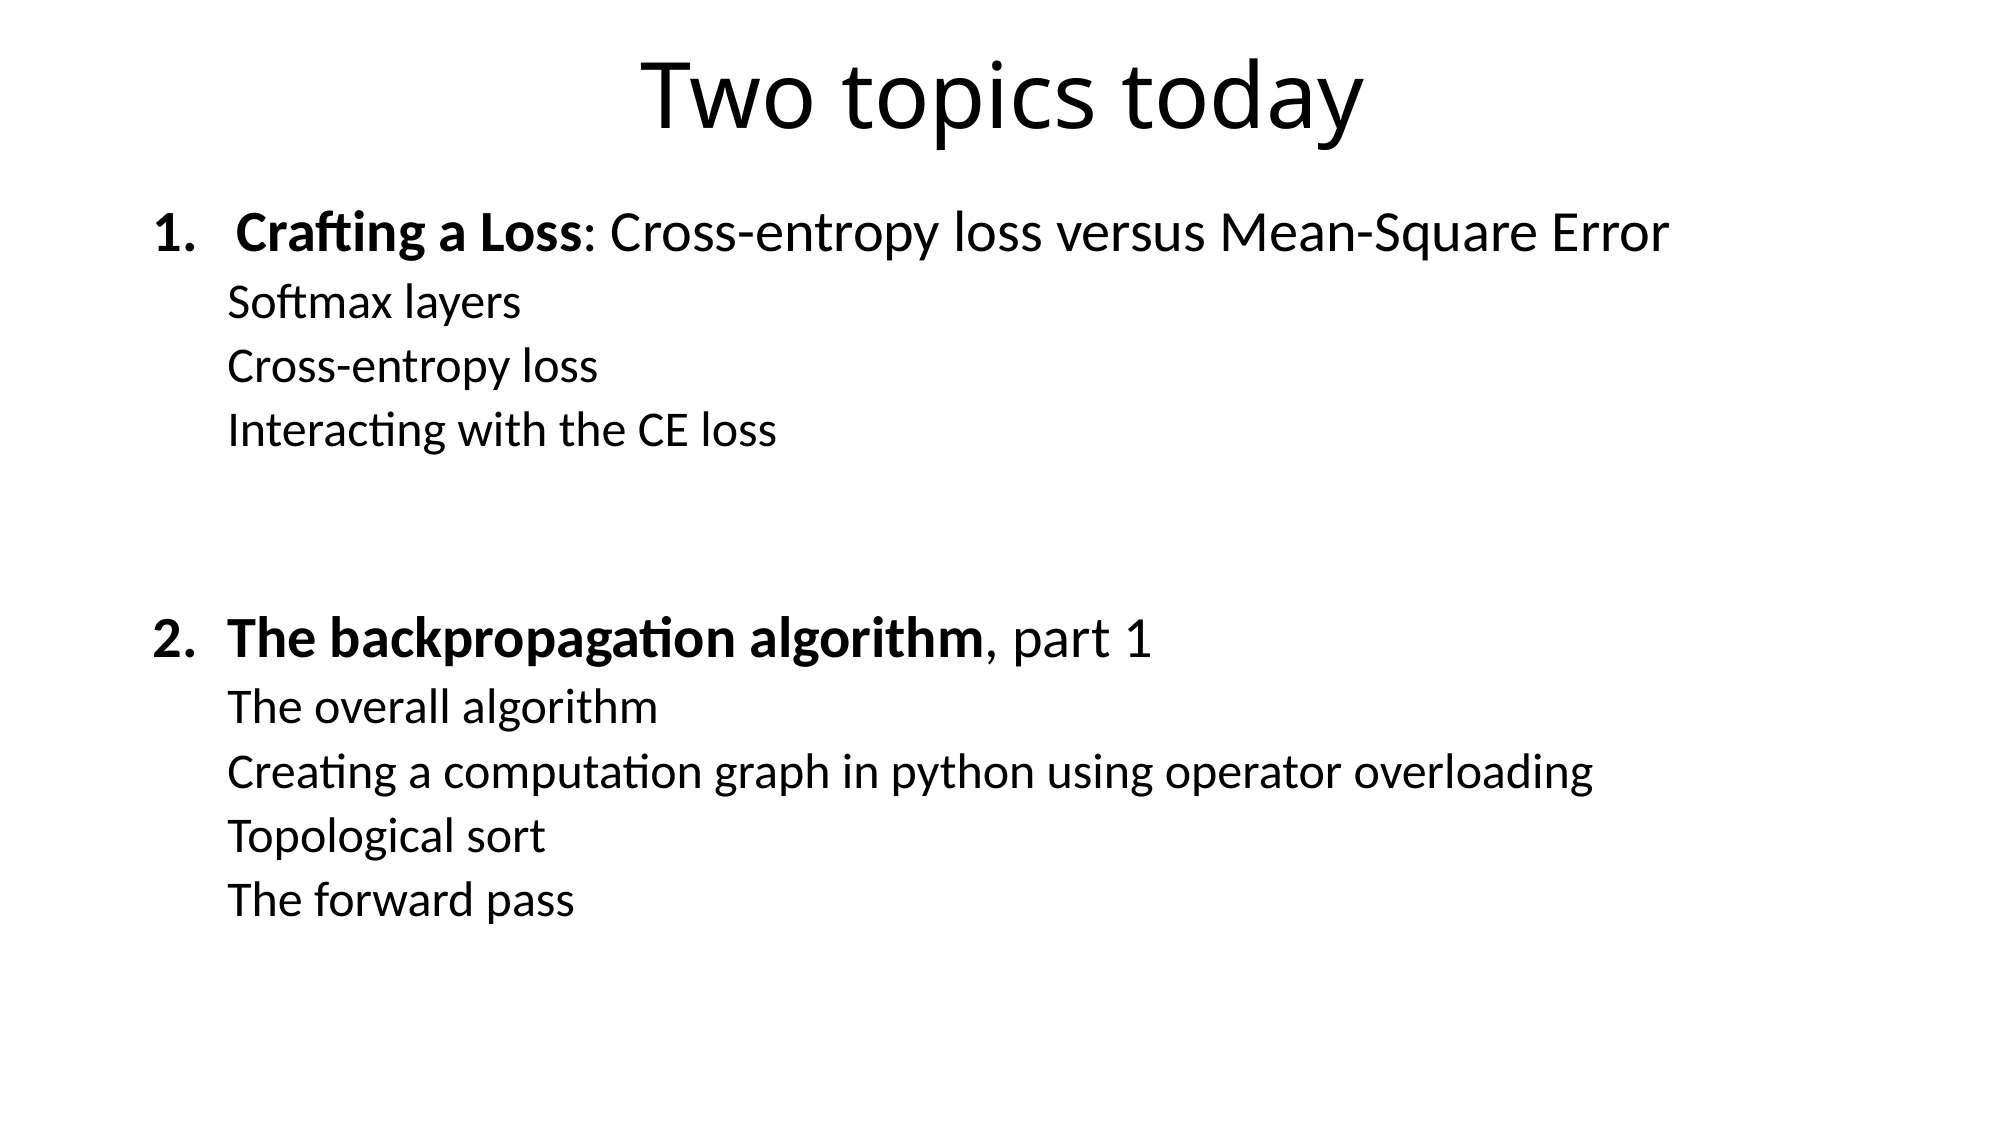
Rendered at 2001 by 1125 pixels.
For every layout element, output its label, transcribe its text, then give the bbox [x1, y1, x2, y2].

title Two topics today [2, 3, 2000, 195]
list Crafting a Loss: Cross-entropy loss versus Mean-Square Error Softmax layers Cross-entropy loss Interacting with the CE loss The backpropagation algorithm, part 1 The overall algorithm Creating a computation graph in python using operator overloading Topological sort The forward pass [137, 194, 1863, 1063]
